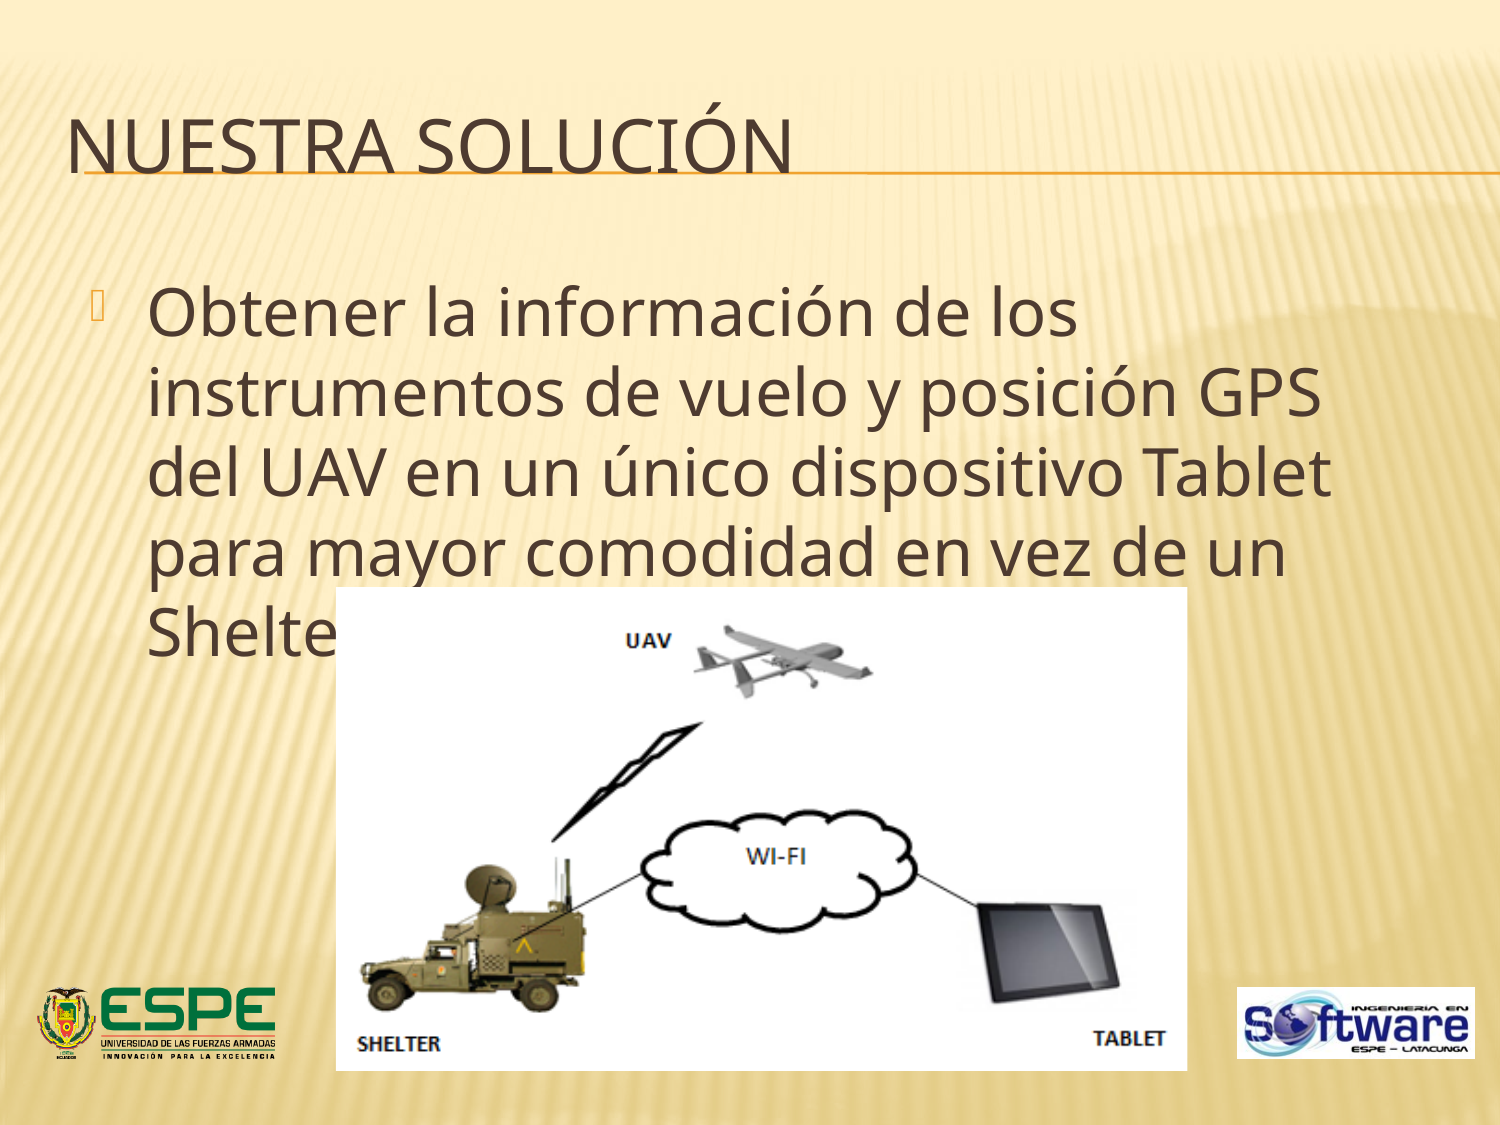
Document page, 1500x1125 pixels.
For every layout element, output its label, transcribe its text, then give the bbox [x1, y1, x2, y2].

picture [1237, 987, 1476, 1059]
list Obtener la información de los instrumentos de vuelo y posición GPS del UAV en un único dispositivo Tablet para mayor comodidad en vez de un Shelter de comunicaciones. [75, 262, 1425, 622]
picture [37, 987, 276, 1059]
title Nuestra Solución [50, 75, 1475, 213]
picture [335, 587, 1188, 1072]
